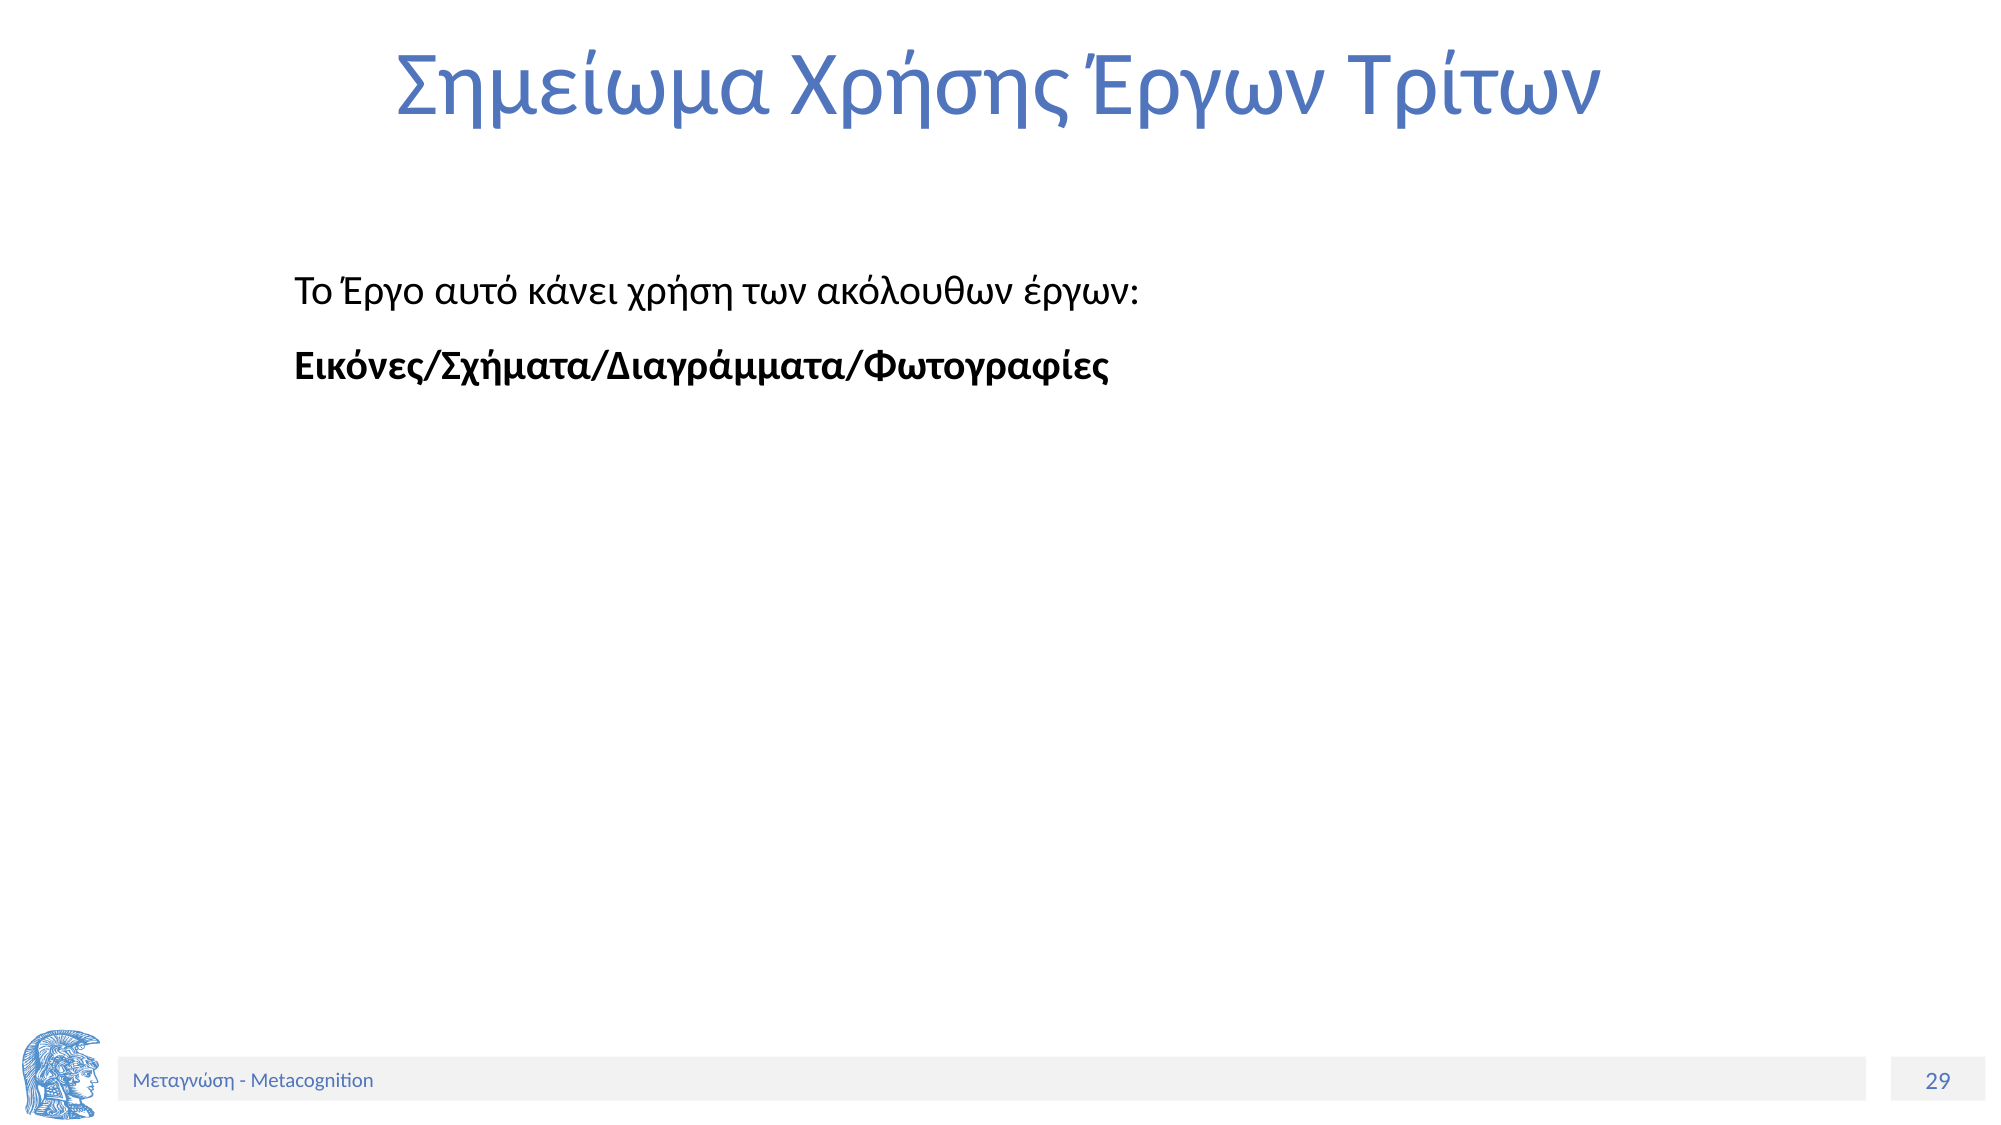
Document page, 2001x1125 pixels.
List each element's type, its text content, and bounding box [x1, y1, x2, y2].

title Σημείωμα Χρήσης Έργων Τρίτων [249, 0, 1750, 172]
list Το Έργο αυτό κάνει χρήση των ακόλουθων έργων: Εικόνες/Σχήματα/Διαγράμματα/Φωτογραφίες [279, 255, 1733, 1057]
picture [12, 1026, 108, 1120]
